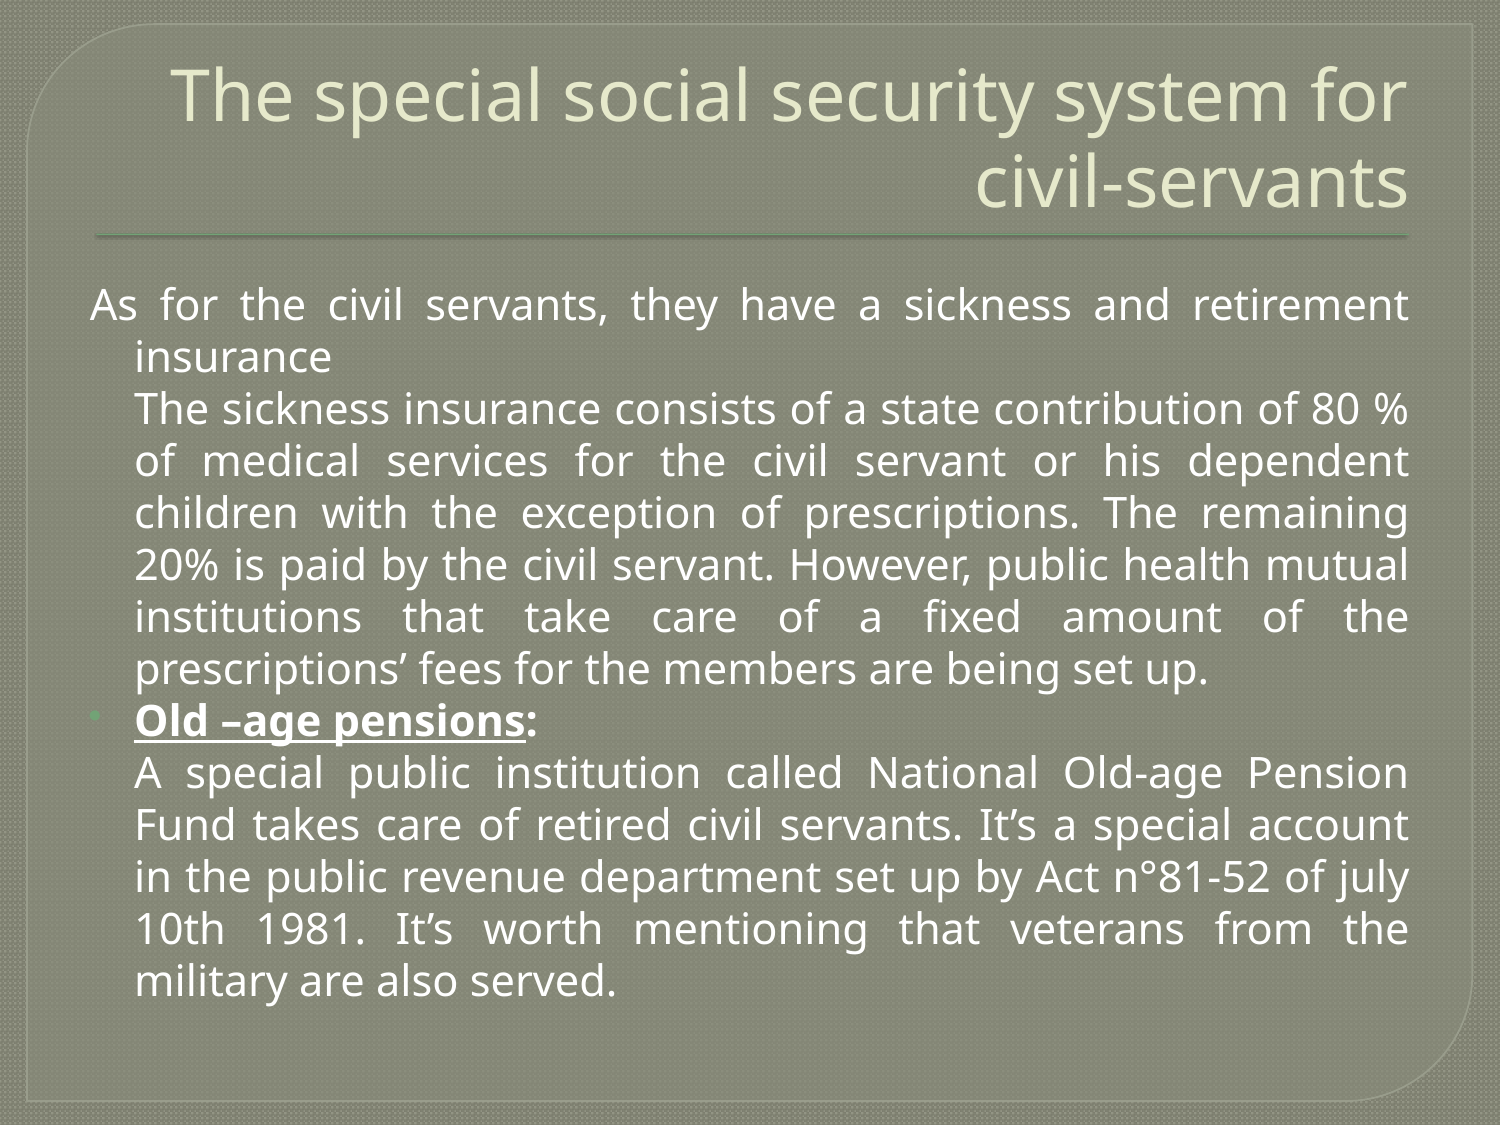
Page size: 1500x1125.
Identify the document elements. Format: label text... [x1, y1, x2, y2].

list As for the civil servants, they have a sickness and retirement insurance The sickness insurance consists of a state contribution of 80 % of medical services for the civil servant or his dependent children with the exception of prescriptions. The remaining 20% is paid by the civil servant. However, public health mutual institutions that take care of a fixed amount of the prescriptions’ fees for the members are being set up. Old –age pensions: A special public institution called National Old-age Pension Fund takes care of retired civil servants. It’s a special account in the public revenue department set up by Act n°81-52 of july 10th 1981. It’s worth mentioning that veterans from the military are also served. [75, 270, 1425, 1013]
title The special social security system for civil-servants [75, 41, 1425, 230]
